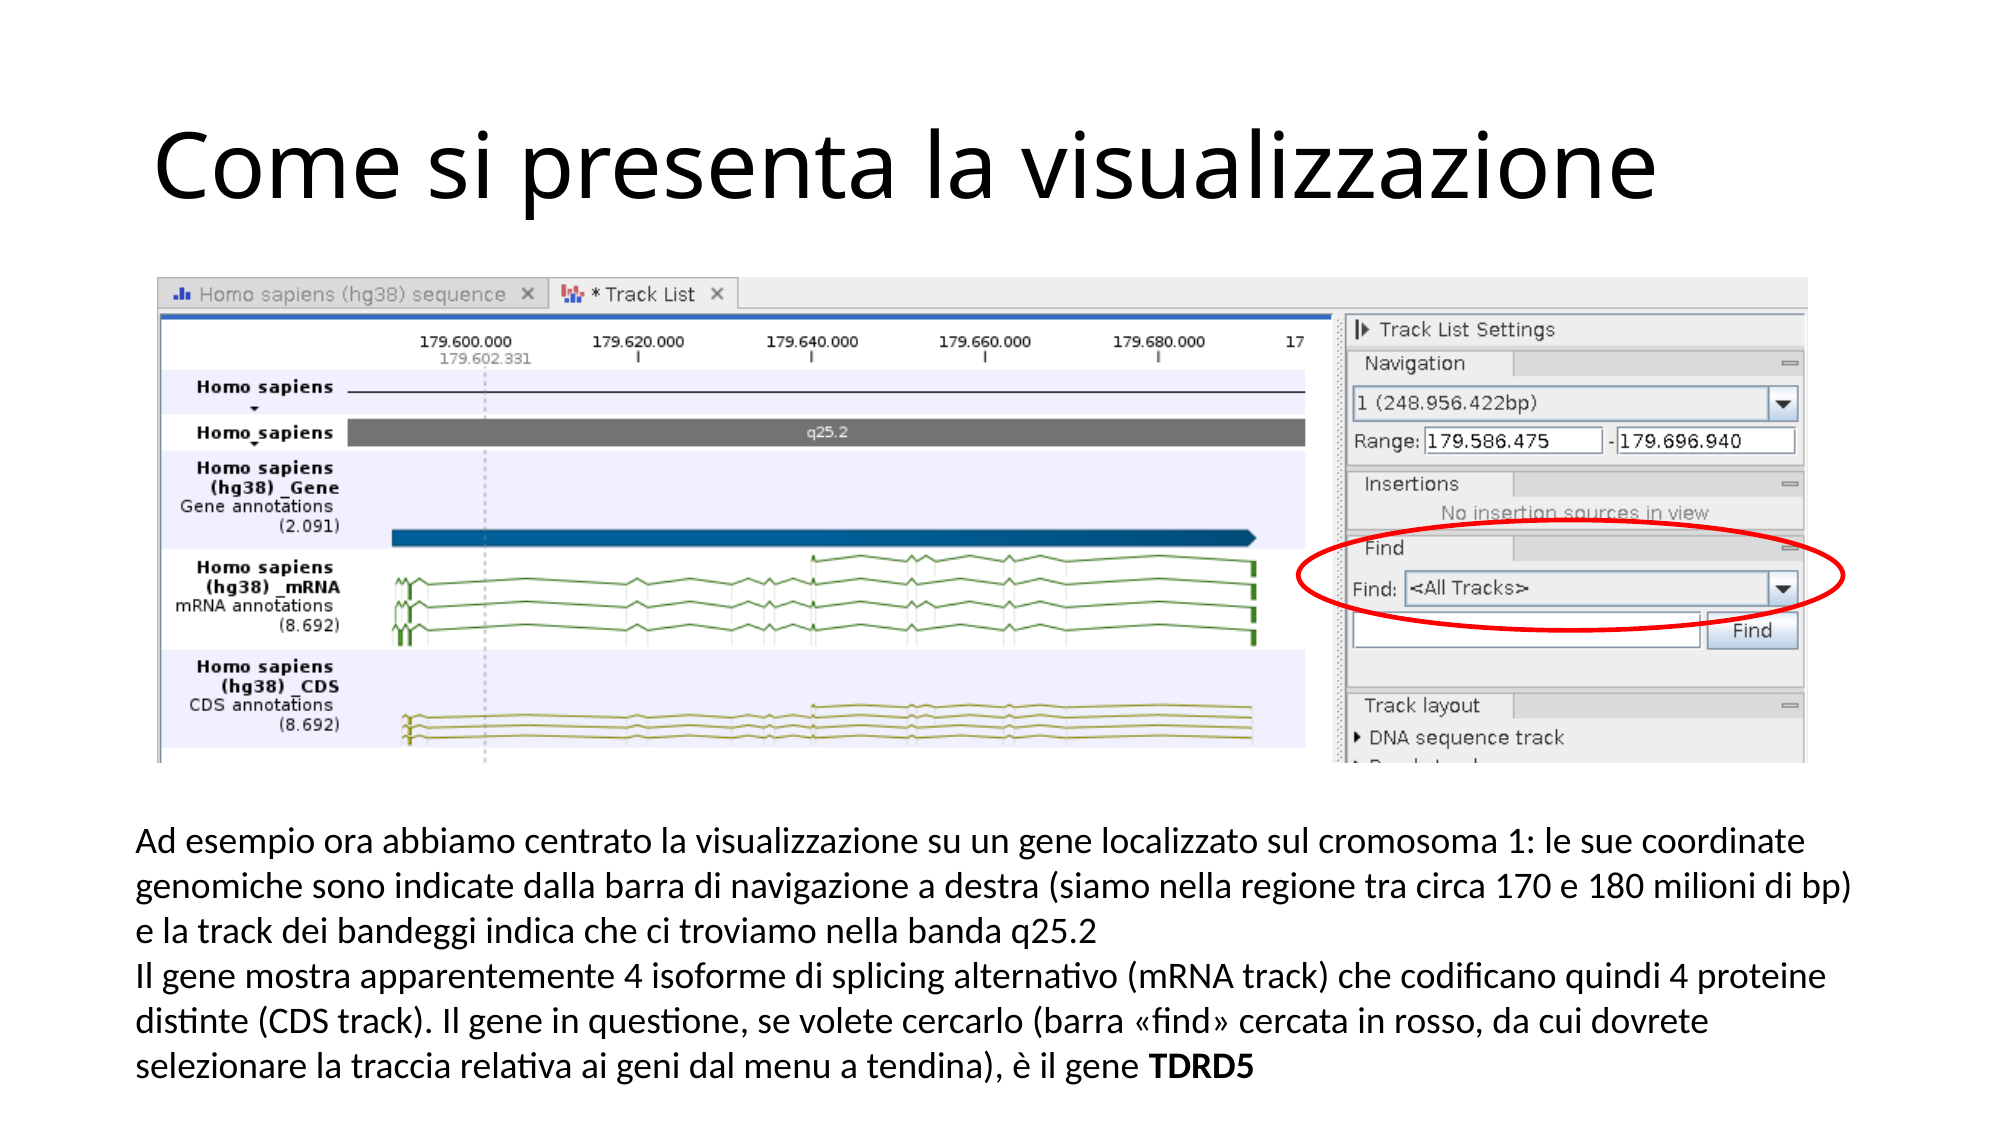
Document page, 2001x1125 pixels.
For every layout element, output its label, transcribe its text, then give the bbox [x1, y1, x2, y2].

picture [156, 277, 1808, 763]
text_box [1808, 547, 1845, 604]
title Come si presenta la visualizzazione [137, 59, 1863, 278]
text_box Ad esempio ora abbiamo centrato la visualizzazione su un gene localizzato sul cromosoma 1: le sue coordinate genomiche sono indicate dalla barra di navigazione a destra (siamo nella regione tra circa 170 e 180 milioni di bp) e la track dei bandeggi indica che ci troviamo nella banda q25.2 Il gene mostra apparentemente 4 isoforme di splicing alternativo (mRNA track) che codificano quindi 4 proteine distinte (CDS track). Il gene in questione, se volete cercarlo (barra «find» cercata in rosso, da cui dovrete selezionare la traccia relativa ai geni dal menu a tendina), è il gene TDRD5 [120, 808, 1891, 1094]
